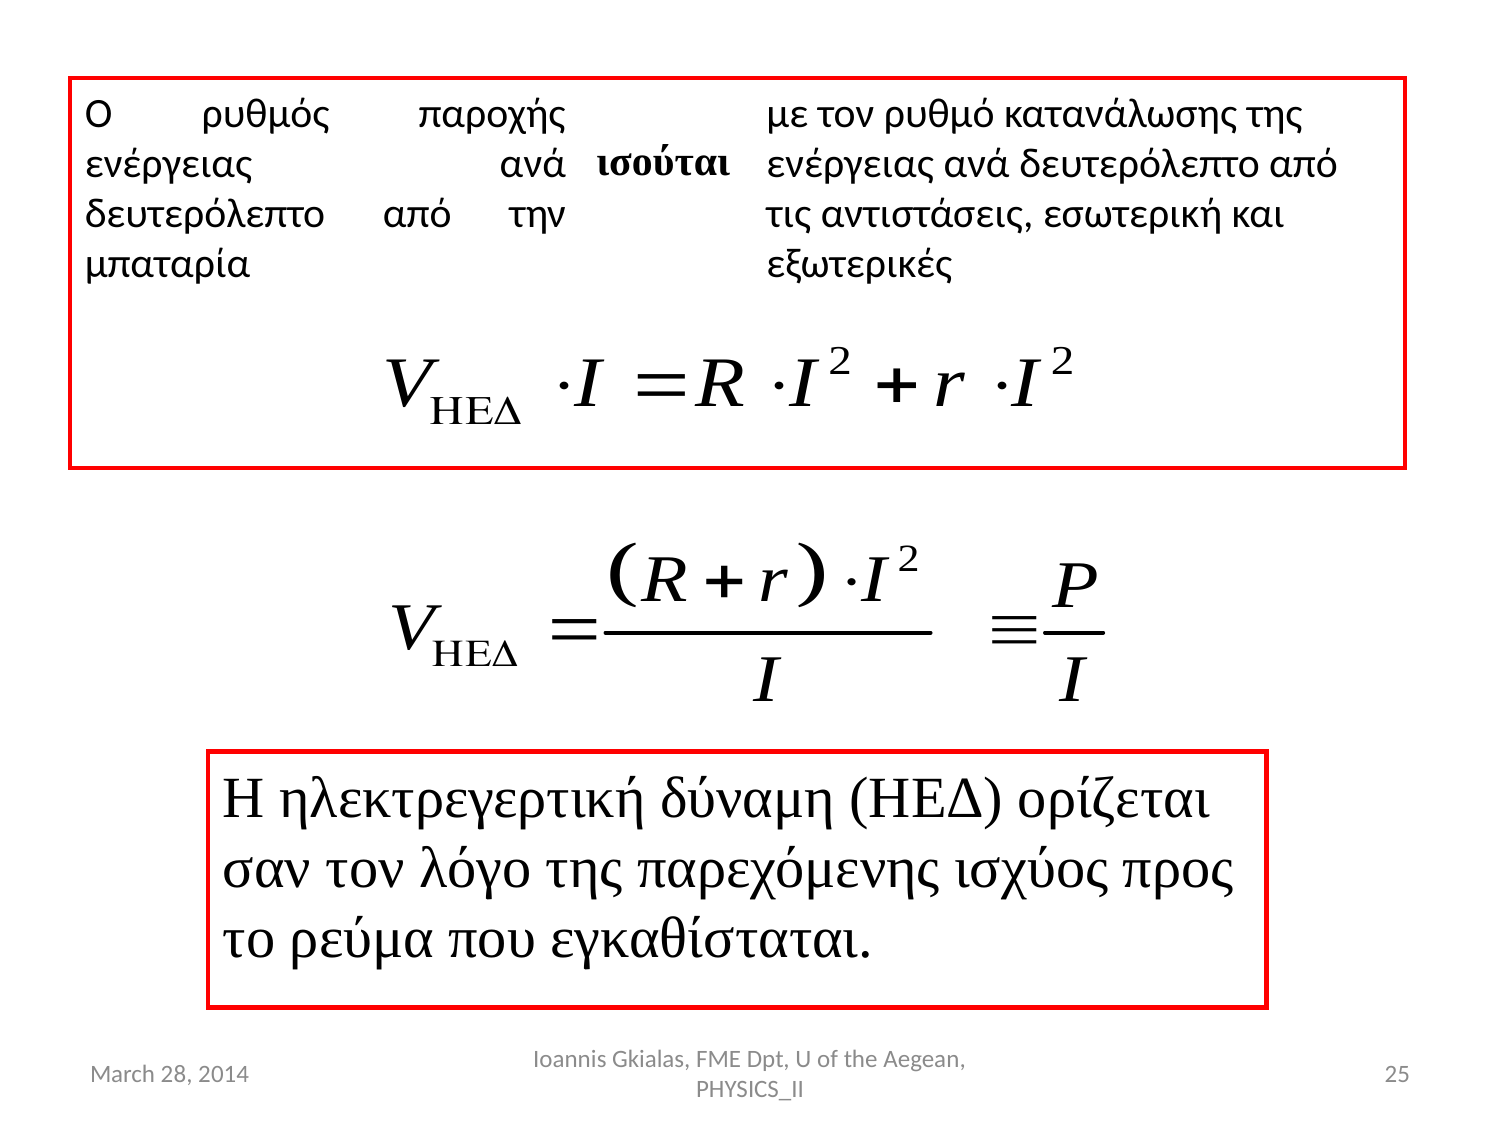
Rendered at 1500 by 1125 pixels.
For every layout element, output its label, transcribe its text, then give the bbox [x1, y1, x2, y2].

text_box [383, 526, 1172, 717]
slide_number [75, 1042, 425, 1103]
text_box Η ηλεκτρεγερτική δύναμη (ΗΕΔ) ορίζεται σαν τον λόγο της παρεχόμενης ισχύος προς το ρεύμα που εγκαθίσταται. [207, 751, 1267, 1008]
slide_number 25 [1074, 1042, 1425, 1103]
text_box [69, 77, 1405, 469]
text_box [377, 328, 1125, 442]
footer Ioannis Gkialas, FME Dpt, U of the Aegean, PHYSICS_II [512, 1042, 988, 1103]
